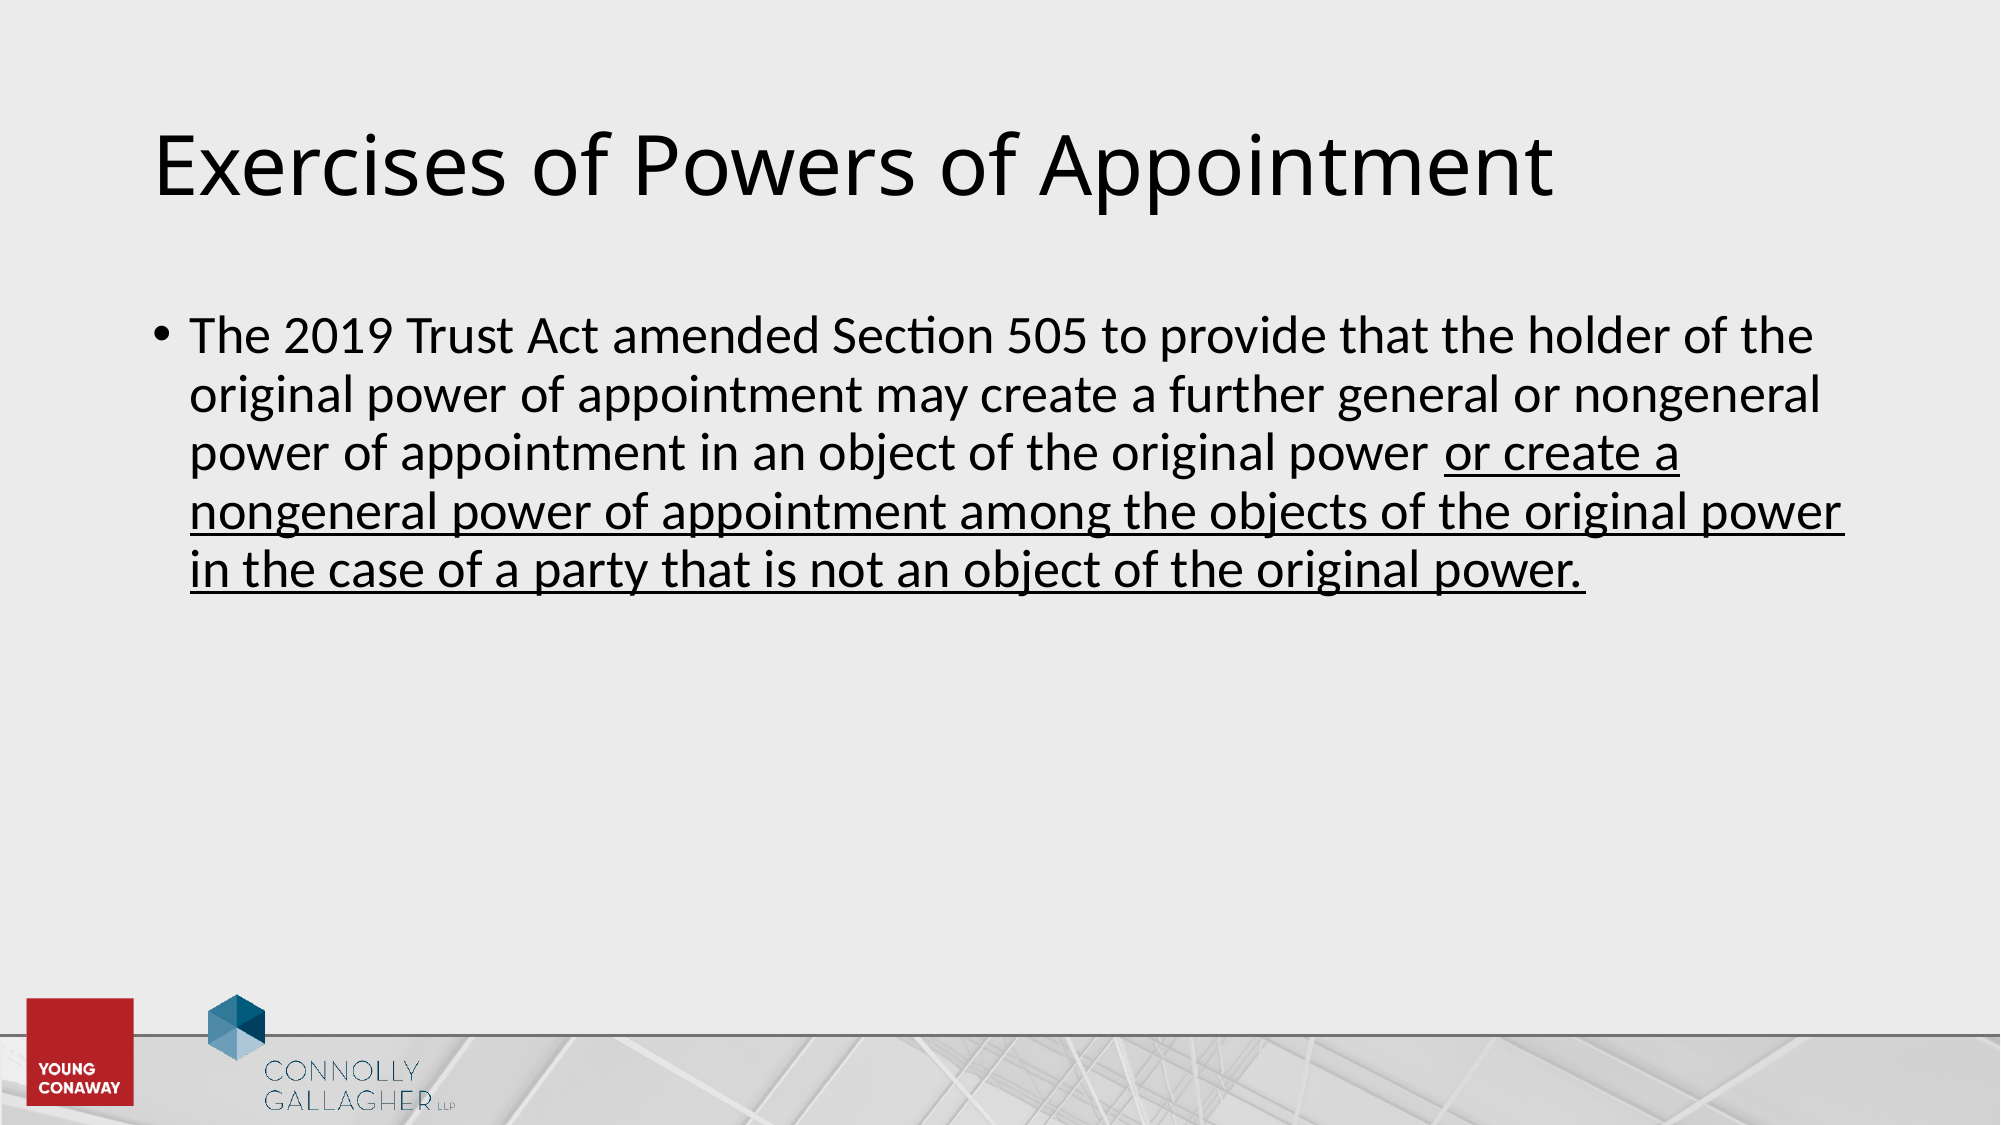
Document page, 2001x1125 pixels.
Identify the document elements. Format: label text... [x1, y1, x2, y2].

picture [208, 1014, 455, 1110]
picture [26, 998, 134, 1106]
list The 2019 Trust Act amended Section 505 to provide that the holder of the original power of appointment may create a further general or nongeneral power of appointment in an object of the original power or create a nongeneral power of appointment among the objects of the original power in the case of a party that is not an object of the original power. [137, 299, 1863, 1014]
title Exercises of Powers of Appointment [137, 59, 1863, 278]
